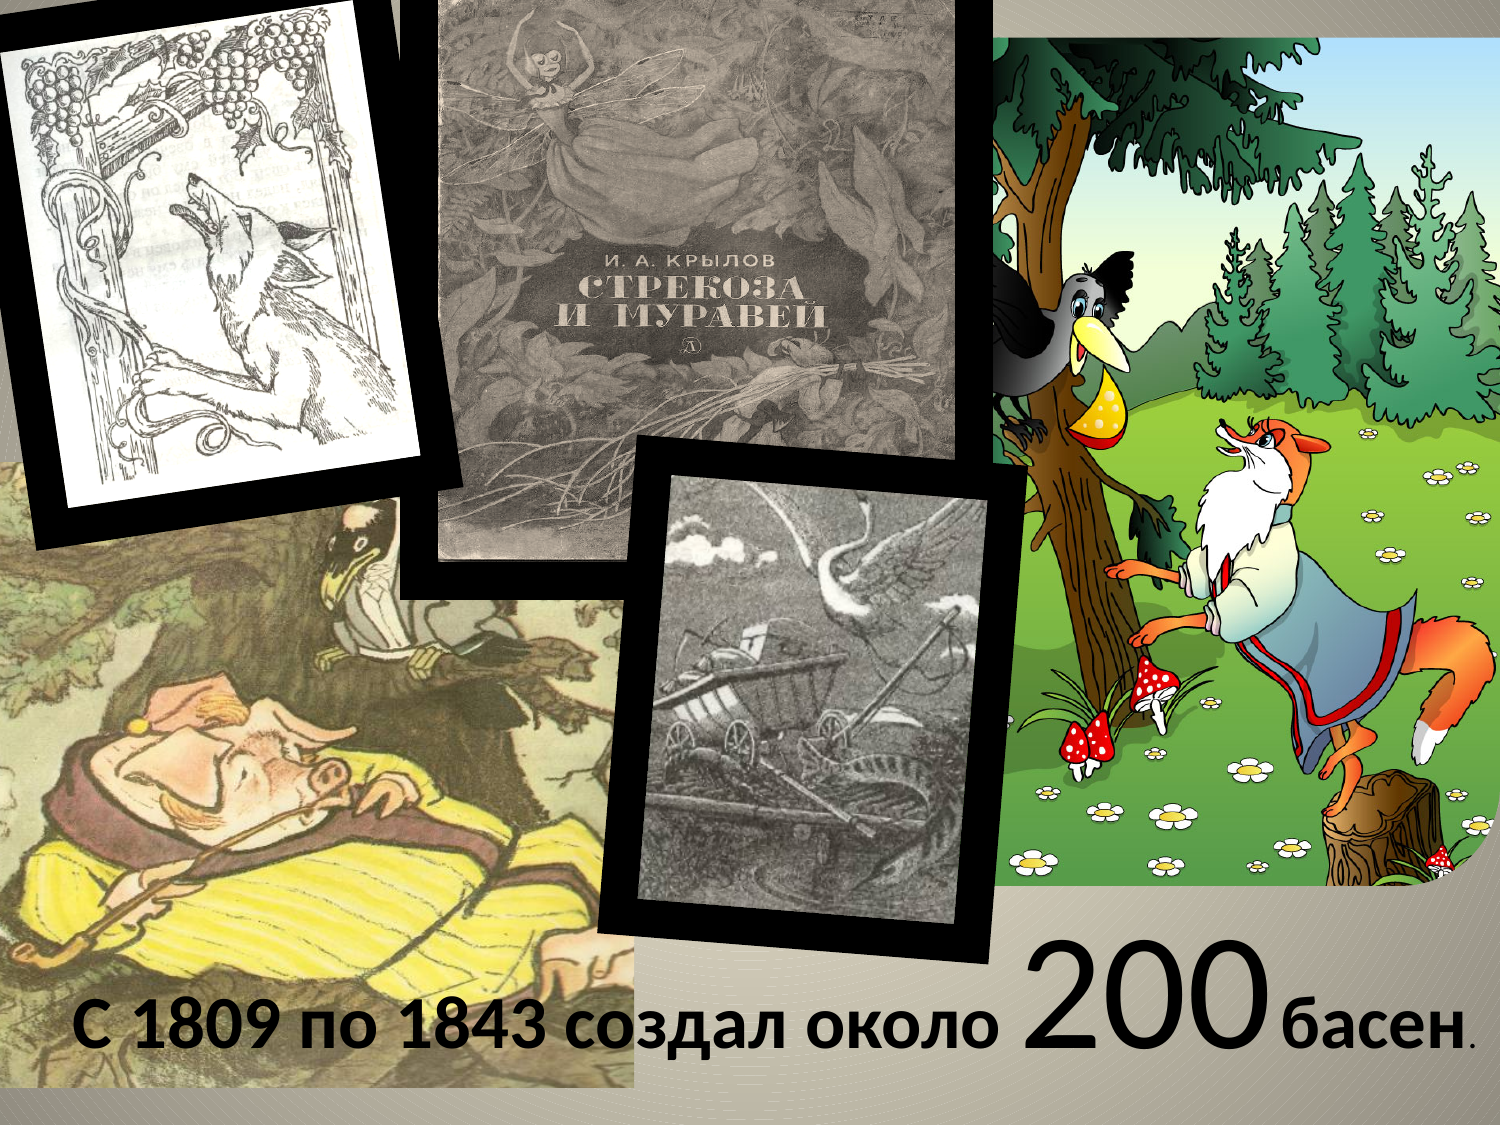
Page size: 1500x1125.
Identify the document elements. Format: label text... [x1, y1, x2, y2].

picture [0, 0, 1500, 1088]
text_box С 1809 по 1843 создал около 200 басен. [637, 893, 1500, 1090]
